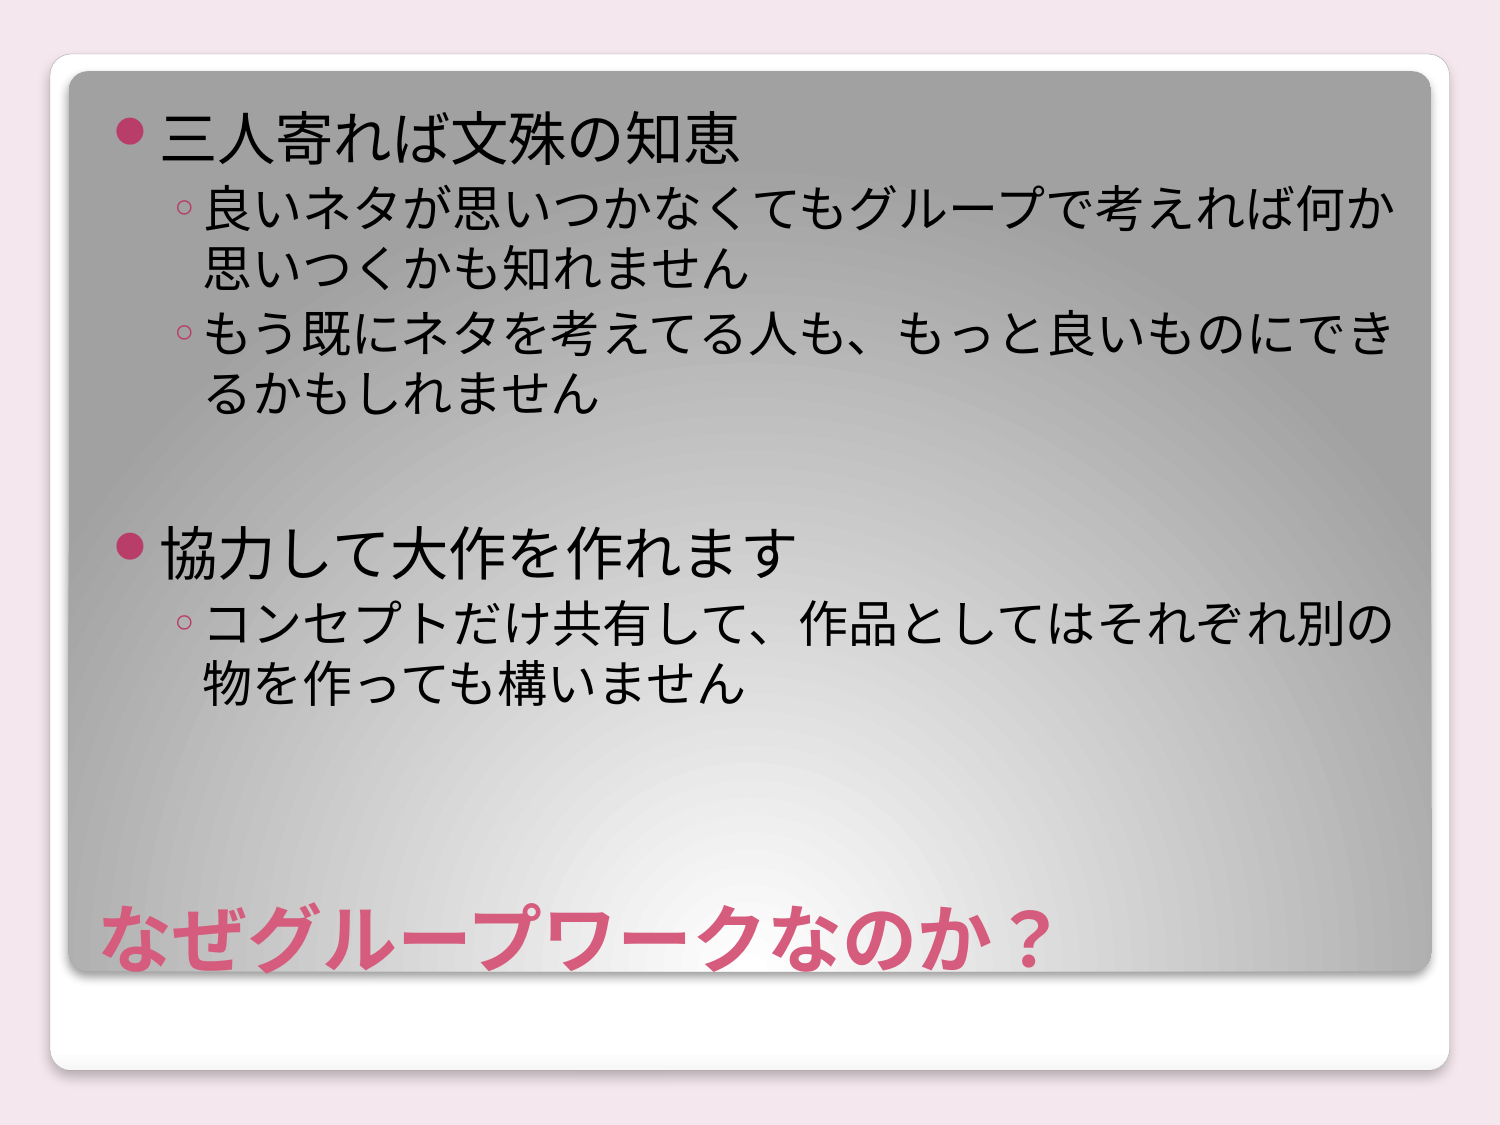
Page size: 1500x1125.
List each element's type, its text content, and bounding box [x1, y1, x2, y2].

title なぜグループワークなのか？ [82, 817, 1425, 990]
list 三人寄れば文殊の知恵 良いネタが思いつかなくてもグループで考えれば何か思いつくかも知れません もう既にネタを考えてる人も、もっと良いものにできるかもしれません 協力して大作を作れます コンセプトだけ共有して、作品としてはそれぞれ別の物を作っても構いません [82, 86, 1425, 774]
